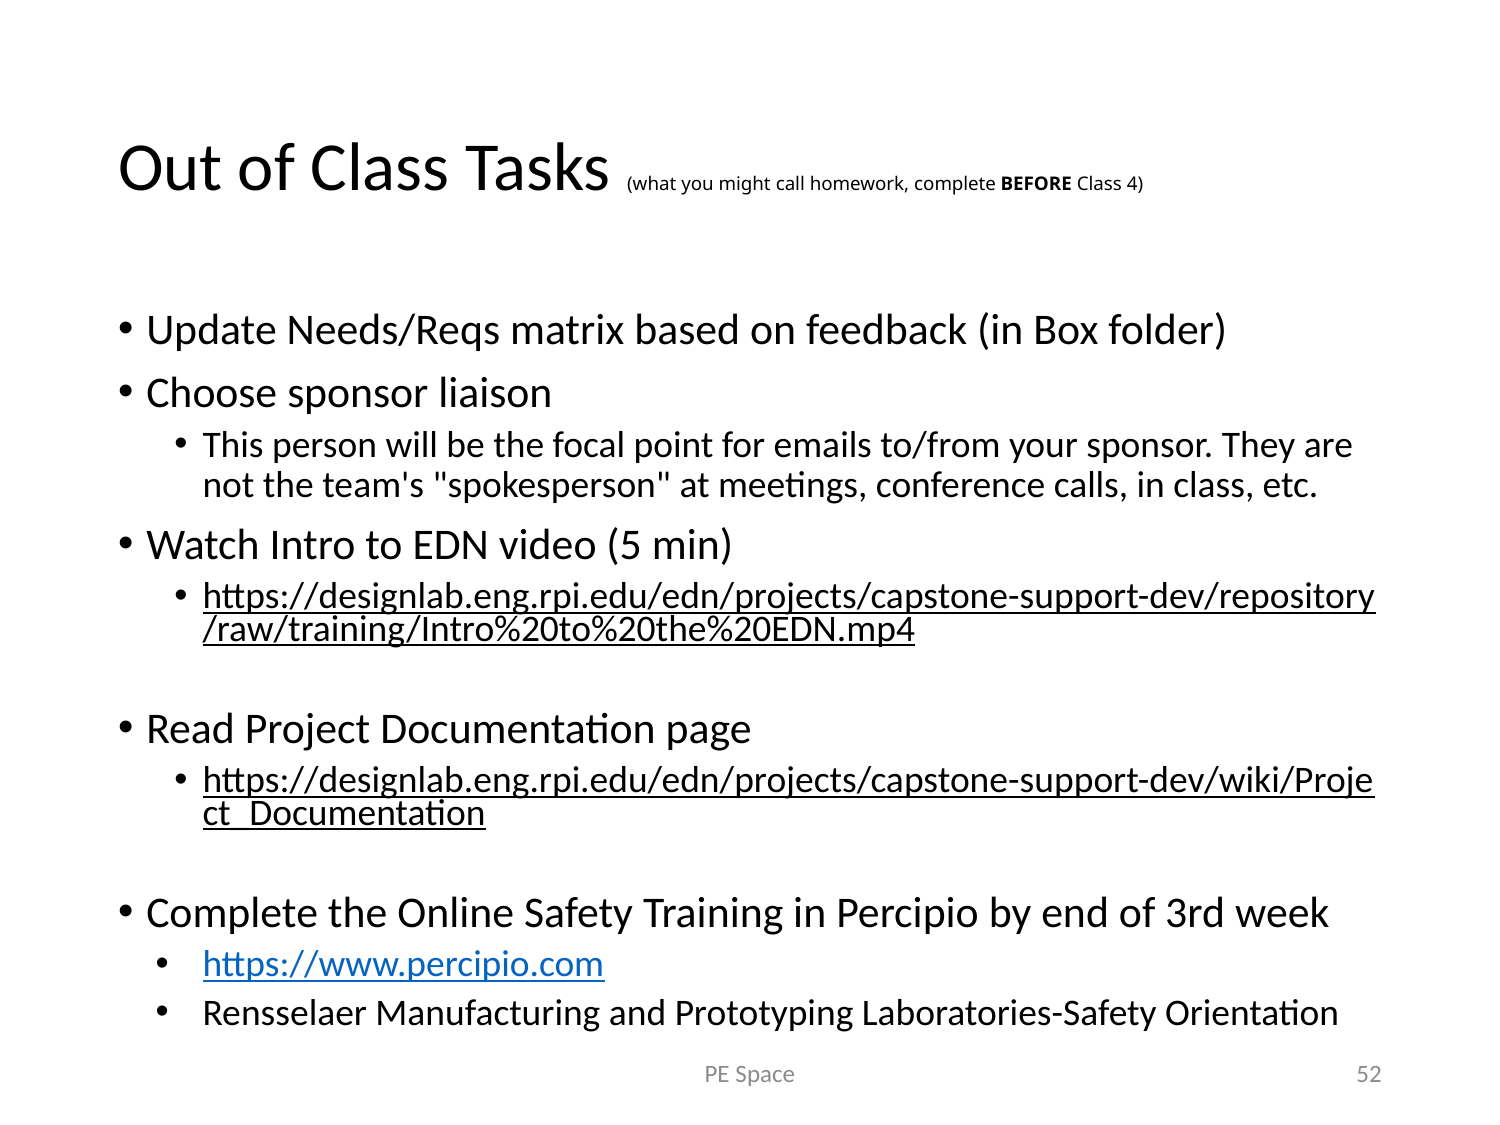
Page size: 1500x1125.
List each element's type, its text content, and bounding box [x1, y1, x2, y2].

list Update Needs/Reqs matrix based on feedback (in Box folder) Choose sponsor liaison This person will be the focal point for emails to/from your sponsor. They are not the team's "spokesperson" at meetings, conference calls, in class, etc. Watch Intro to EDN video (5 min) https://designlab.eng.rpi.edu/edn/projects/capstone-support-dev/repository/raw/training/Intro%20to%20the%20EDN.mp4 Read Project Documentation page https://designlab.eng.rpi.edu/edn/projects/capstone-support-dev/wiki/Project_Documentation Complete the Online Safety Training in Percipio by end of 3rd week https://www.percipio.com Rensselaer Manufacturing and Prototyping Laboratories-Safety Orientation [103, 299, 1397, 1014]
title Out of Class Tasks (what you might call homework, complete BEFORE Class 4) [103, 59, 1397, 278]
slide_number 52 [1059, 1042, 1397, 1103]
footer PE Space [496, 1042, 1004, 1103]
